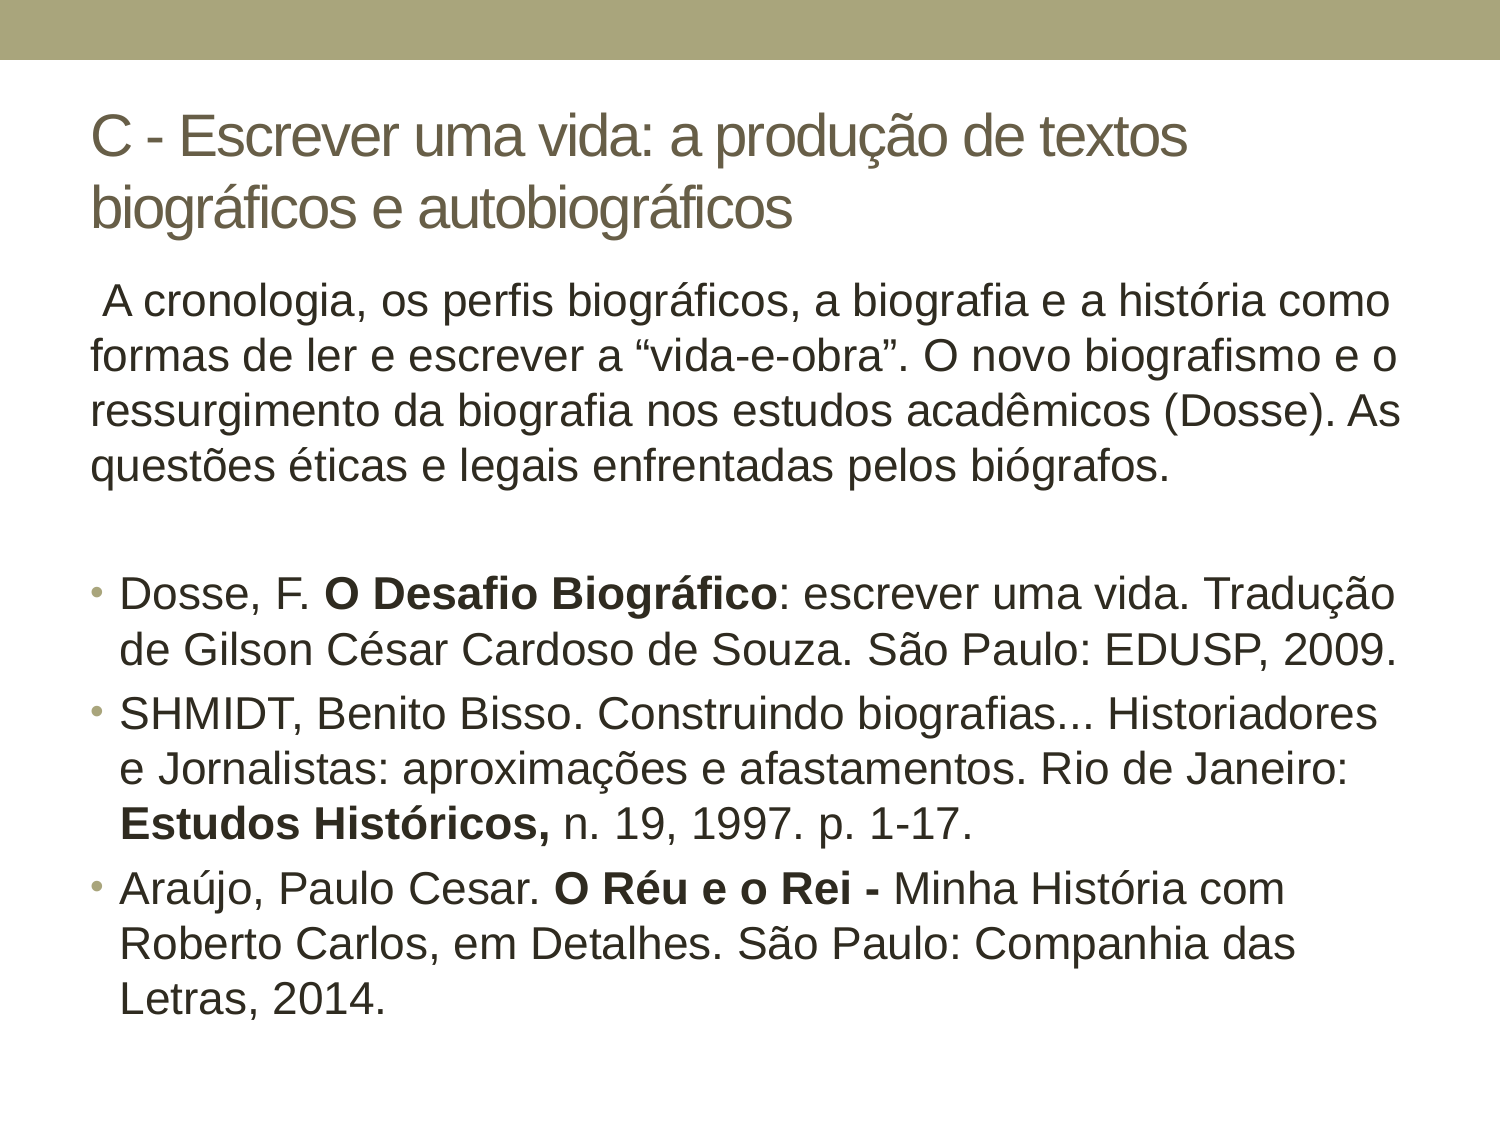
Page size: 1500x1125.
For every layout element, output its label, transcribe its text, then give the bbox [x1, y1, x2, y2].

title C - Escrever uma vida: a produção de textos biográficos e autobiográficos [75, 87, 1425, 250]
list A cronologia, os perfis biográficos, a biografia e a história como formas de ler e escrever a “vida-e-obra”. O novo biografismo e o ressurgimento da biografia nos estudos acadêmicos (Dosse). As questões éticas e legais enfrentadas pelos biógrafos. Dosse, F. O Desafio Biográfico: escrever uma vida. Tradução de Gilson César Cardoso de Souza. São Paulo: EDUSP, 2009. SHMIDT, Benito Bisso. Construindo biografias... Historiadores e Jornalistas: aproximações e afastamentos. Rio de Janeiro: Estudos Históricos, n. 19, 1997. p. 1-17. Araújo, Paulo Cesar. O Réu e o Rei - Minha História com Roberto Carlos, em Detalhes. São Paulo: Companhia das Letras, 2014. [75, 262, 1425, 1063]
